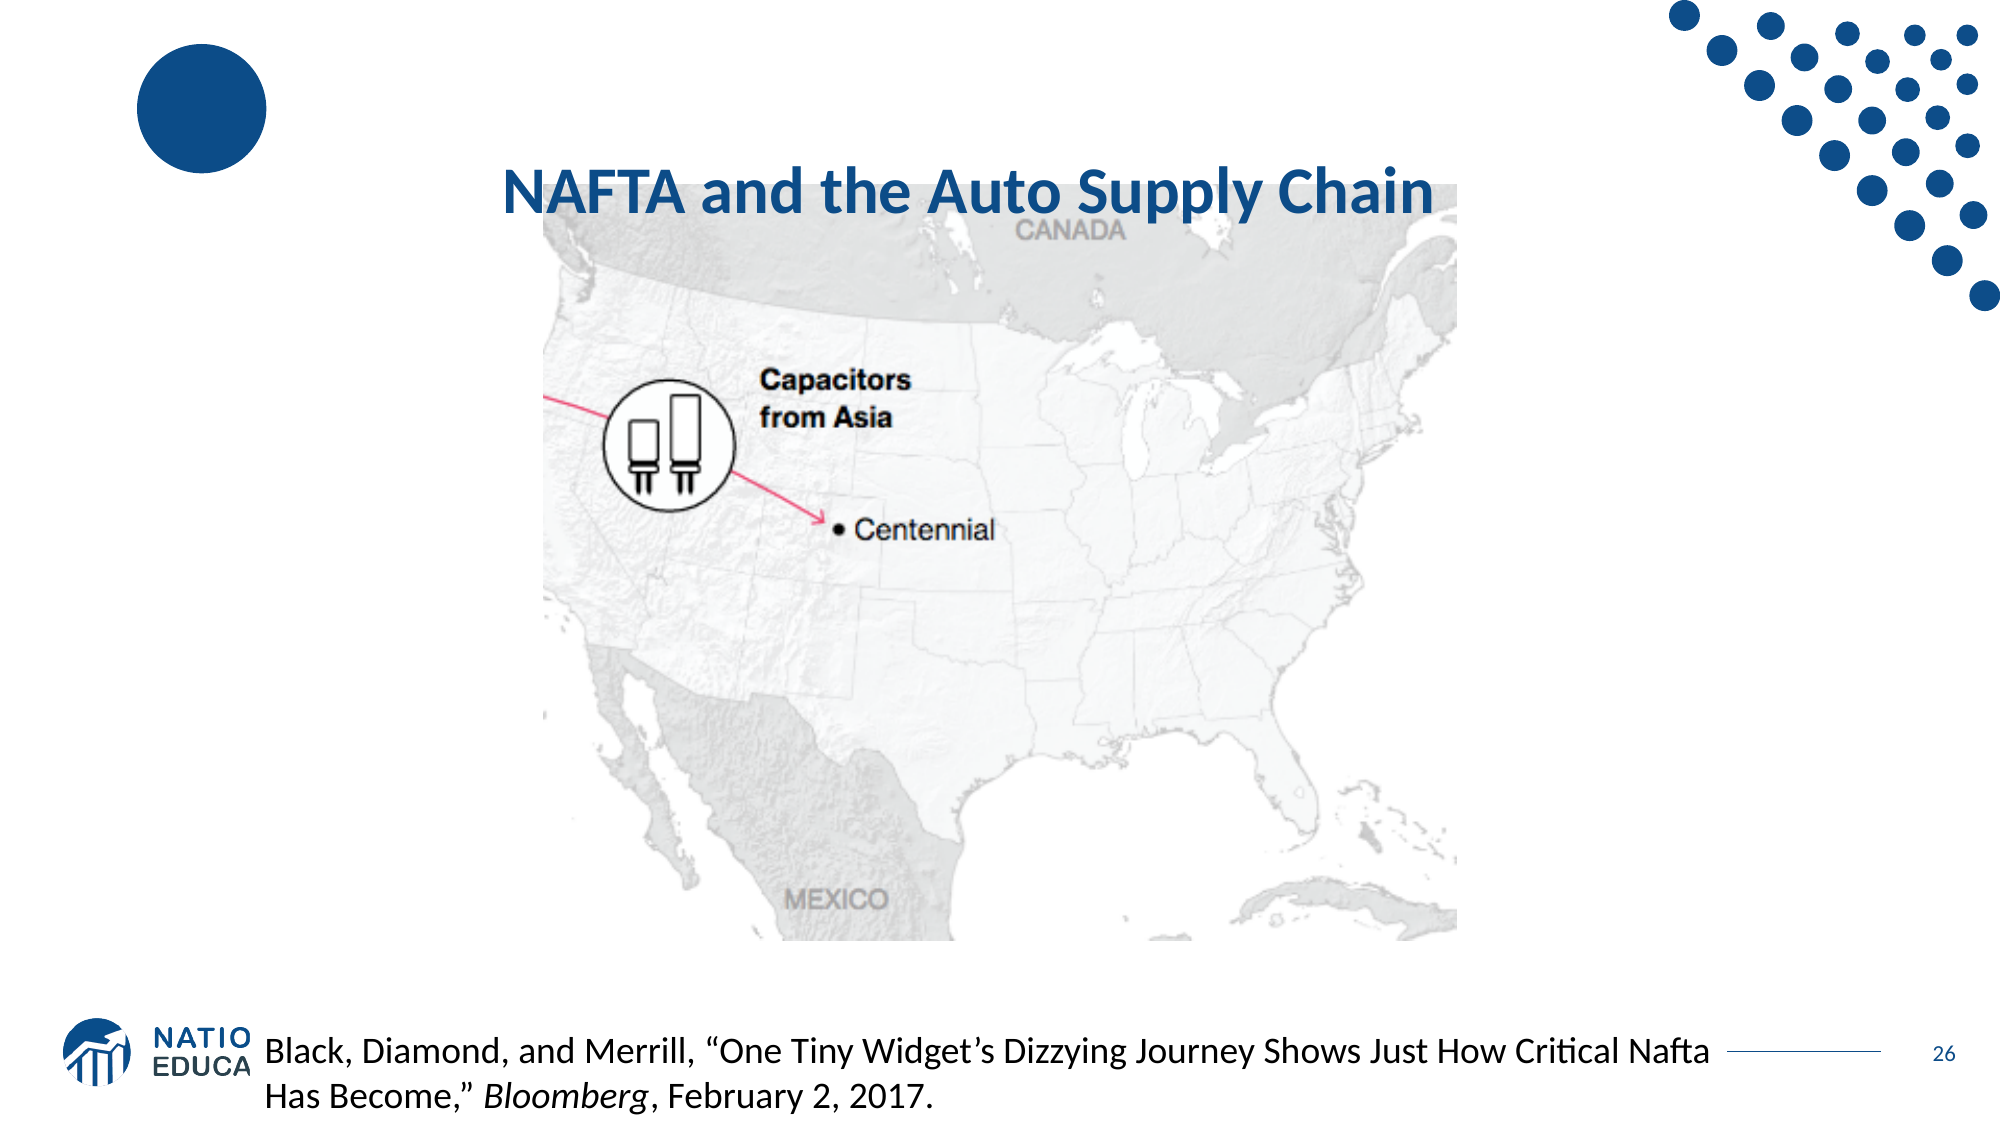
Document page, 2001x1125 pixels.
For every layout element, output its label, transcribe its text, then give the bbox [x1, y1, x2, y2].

title NAFTA and the Auto Supply Chain [487, 99, 1675, 285]
picture [543, 184, 1457, 941]
text_box Black, Diamond, and Merrill, “One Tiny Widget’s Dizzying Journey Shows Just How Critical Nafta Has Become,” Bloomberg, February 2, 2017. [249, 1018, 1727, 1124]
slide_number 26 [1727, 1022, 1972, 1082]
picture [55, 1013, 520, 1091]
